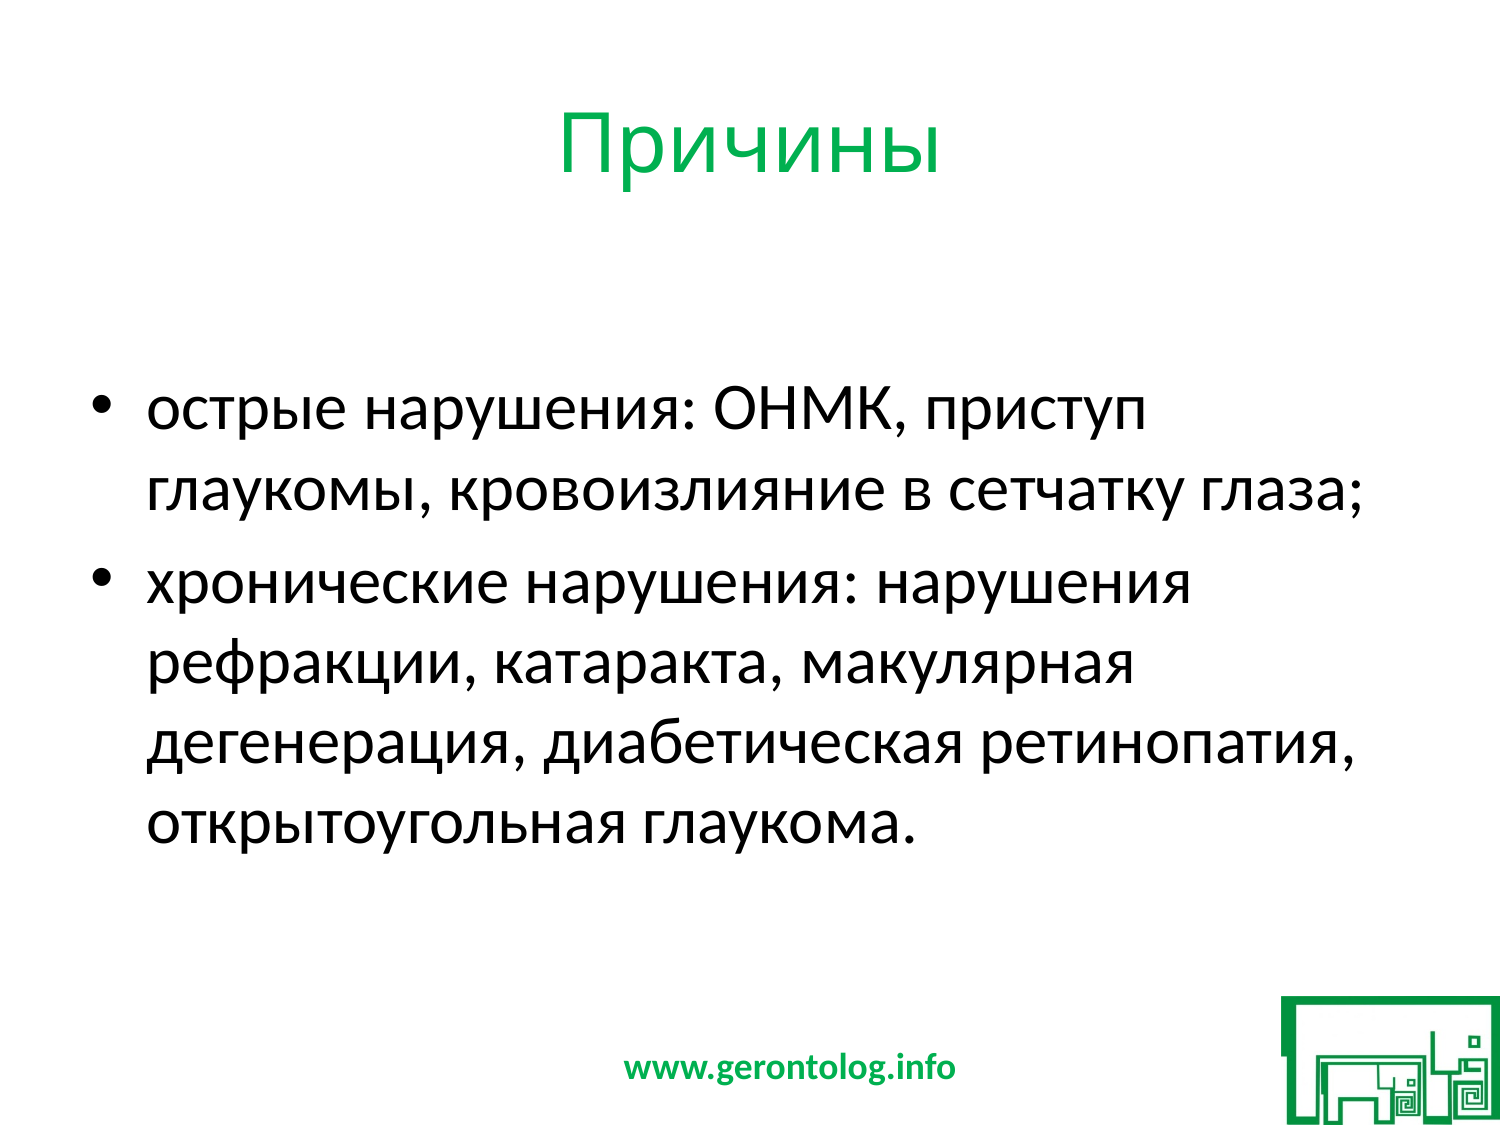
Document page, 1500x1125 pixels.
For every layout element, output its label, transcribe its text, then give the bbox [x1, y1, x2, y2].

text_box www.gerontolog.info [609, 1034, 972, 1095]
list острые нарушения: ОНМК, приступ глаукомы, кровоизлияние в сетчатку глаза; хронические нарушения: нарушения рефракции, катаракта, макулярная дегенерация, диабетическая ретинопатия, открытоугольная глаукома. [75, 262, 1425, 1005]
picture [1281, 995, 1500, 1125]
title Причины [75, 45, 1425, 233]
